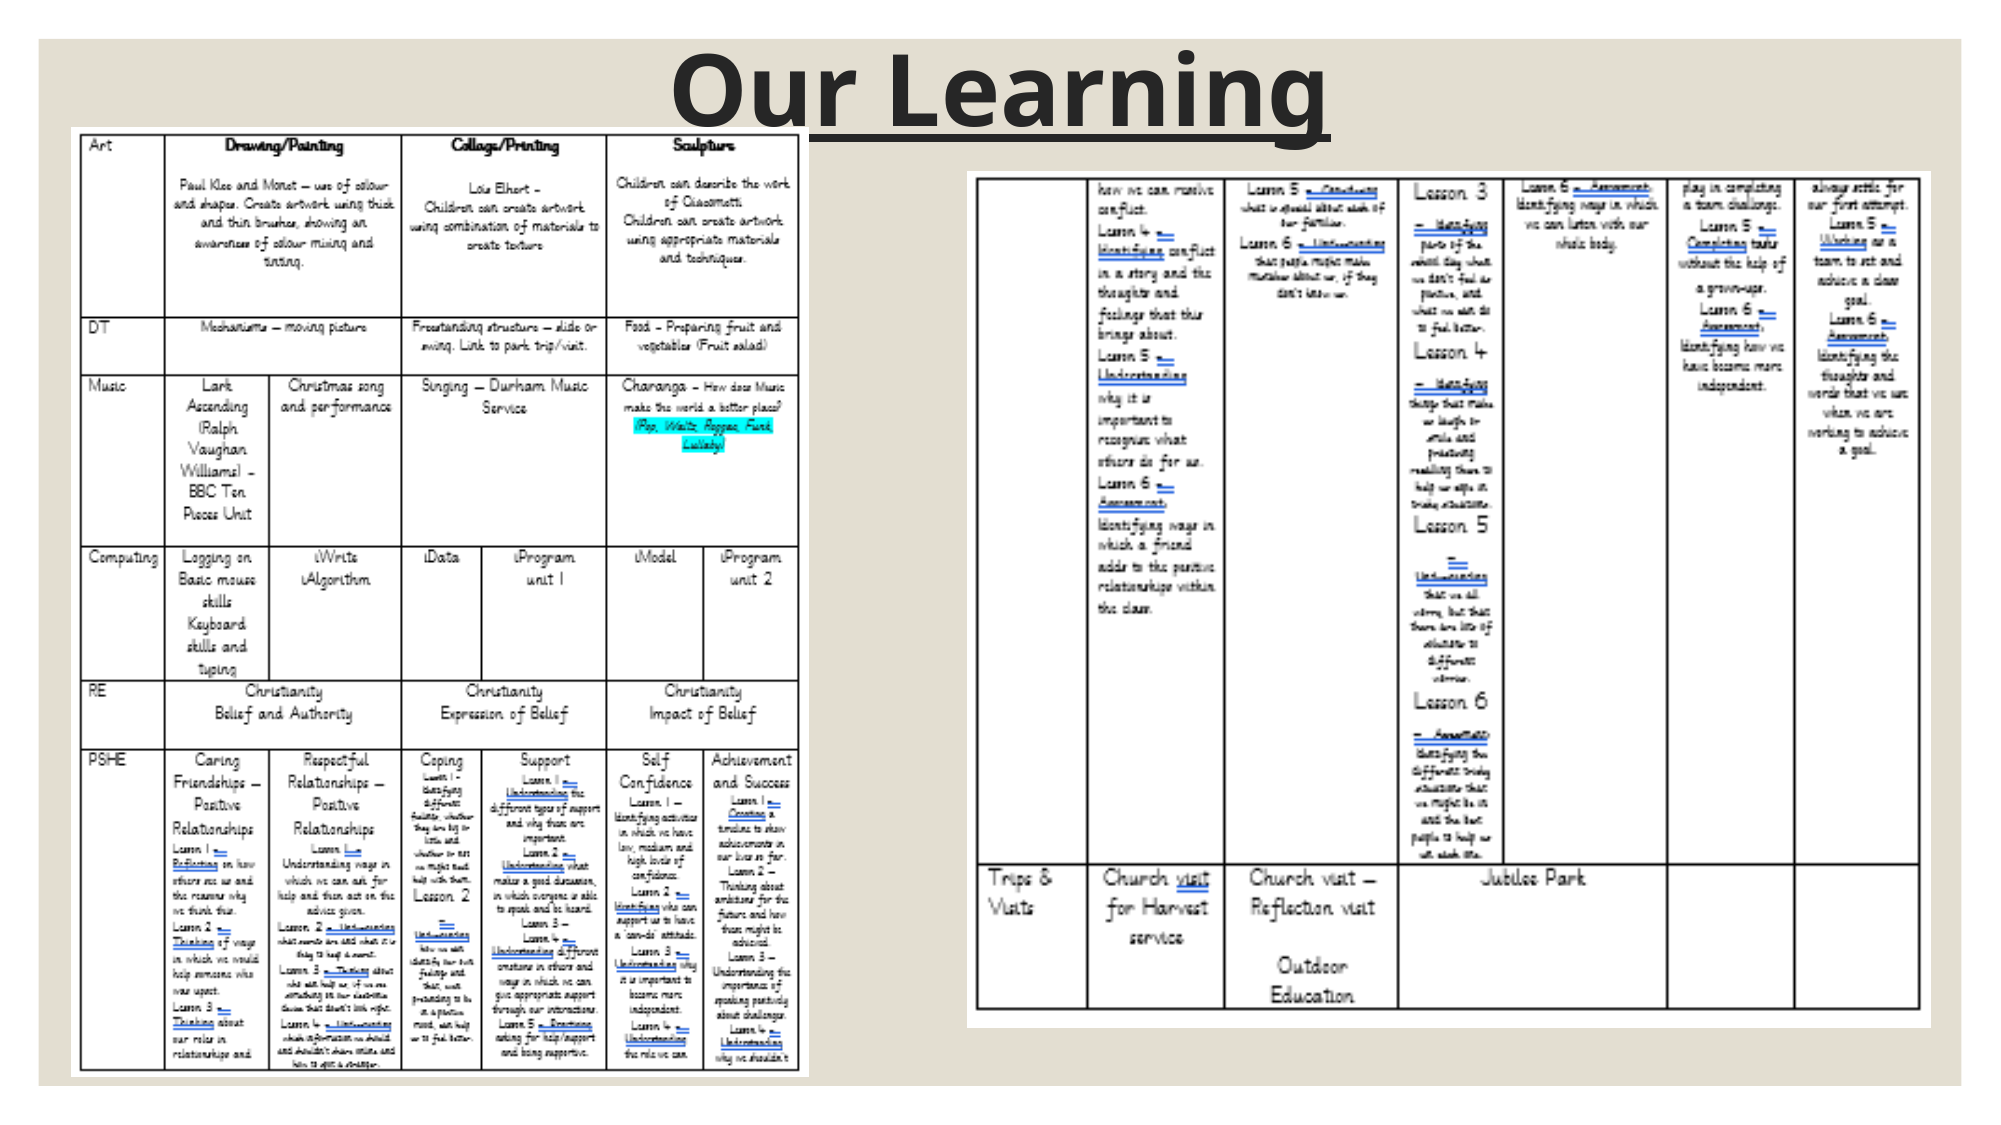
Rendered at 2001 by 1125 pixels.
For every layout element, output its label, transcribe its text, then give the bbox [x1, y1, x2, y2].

picture [71, 127, 809, 1078]
picture [967, 171, 1931, 1028]
title Our Learning [174, 16, 1825, 172]
